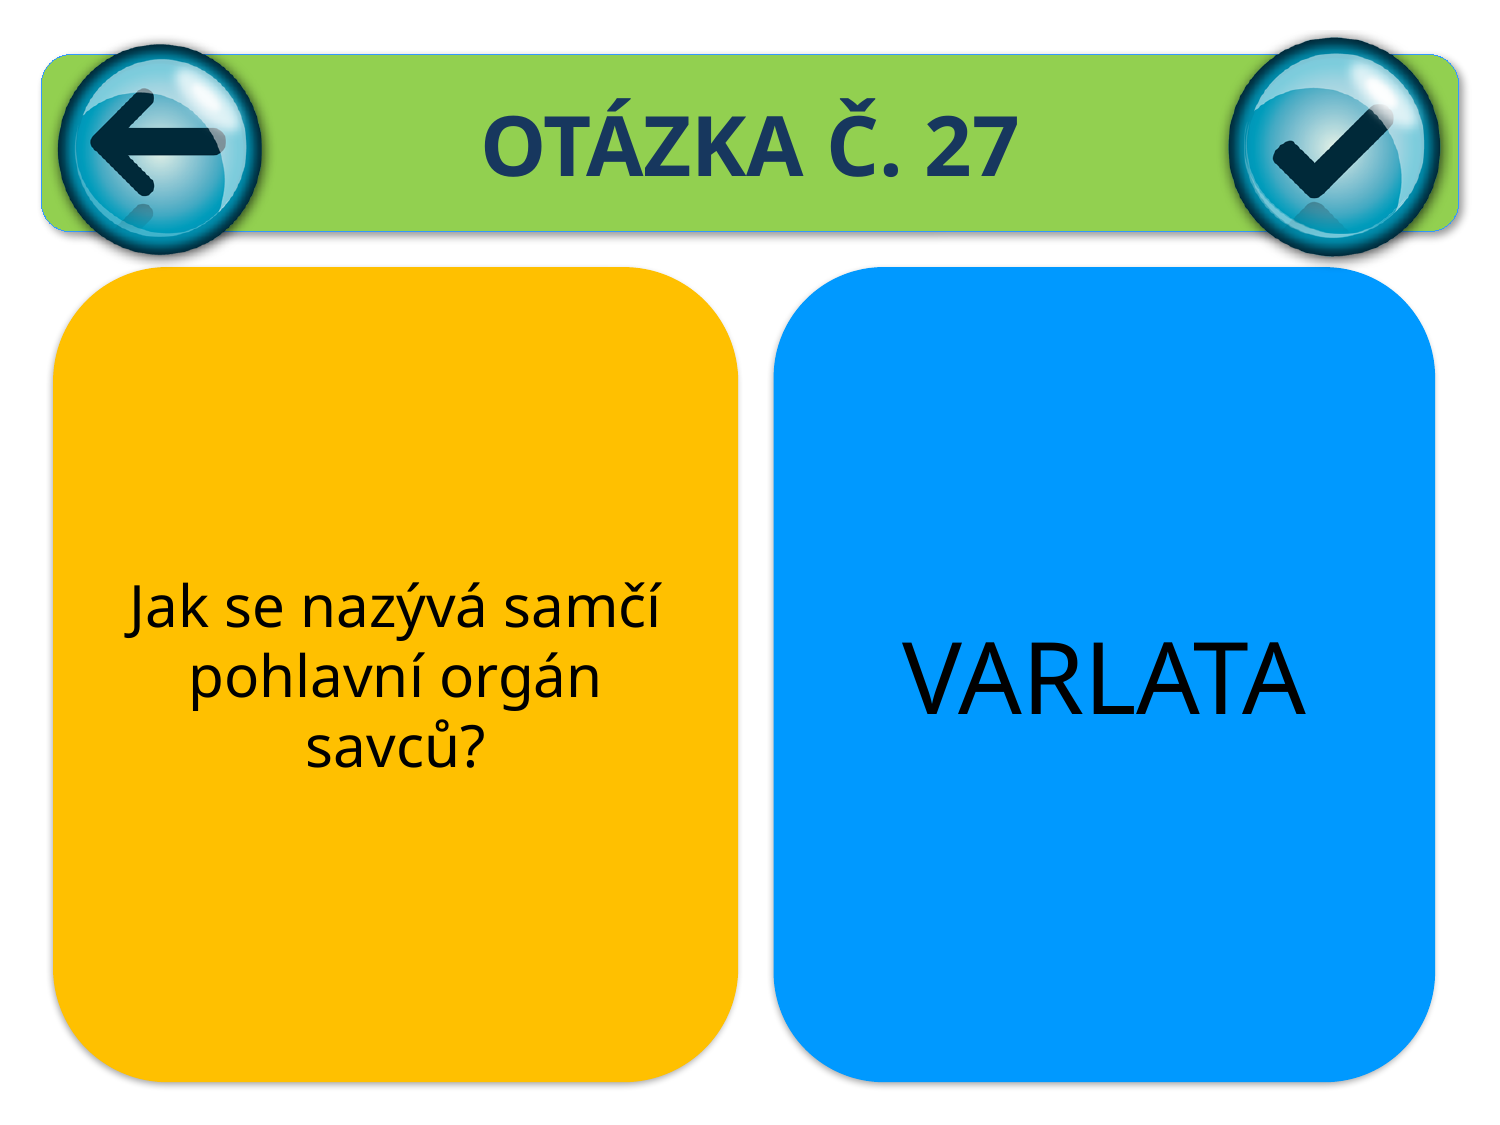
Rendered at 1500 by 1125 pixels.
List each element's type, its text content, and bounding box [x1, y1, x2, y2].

text_box OTÁZKA Č. 27 [283, 54, 1205, 232]
text_box VARLATA [773, 267, 1436, 1083]
text_box Jak se nazývá samčí pohlavní orgán savců? [53, 267, 739, 1083]
picture [40, 30, 278, 277]
picture [1210, 30, 1453, 279]
